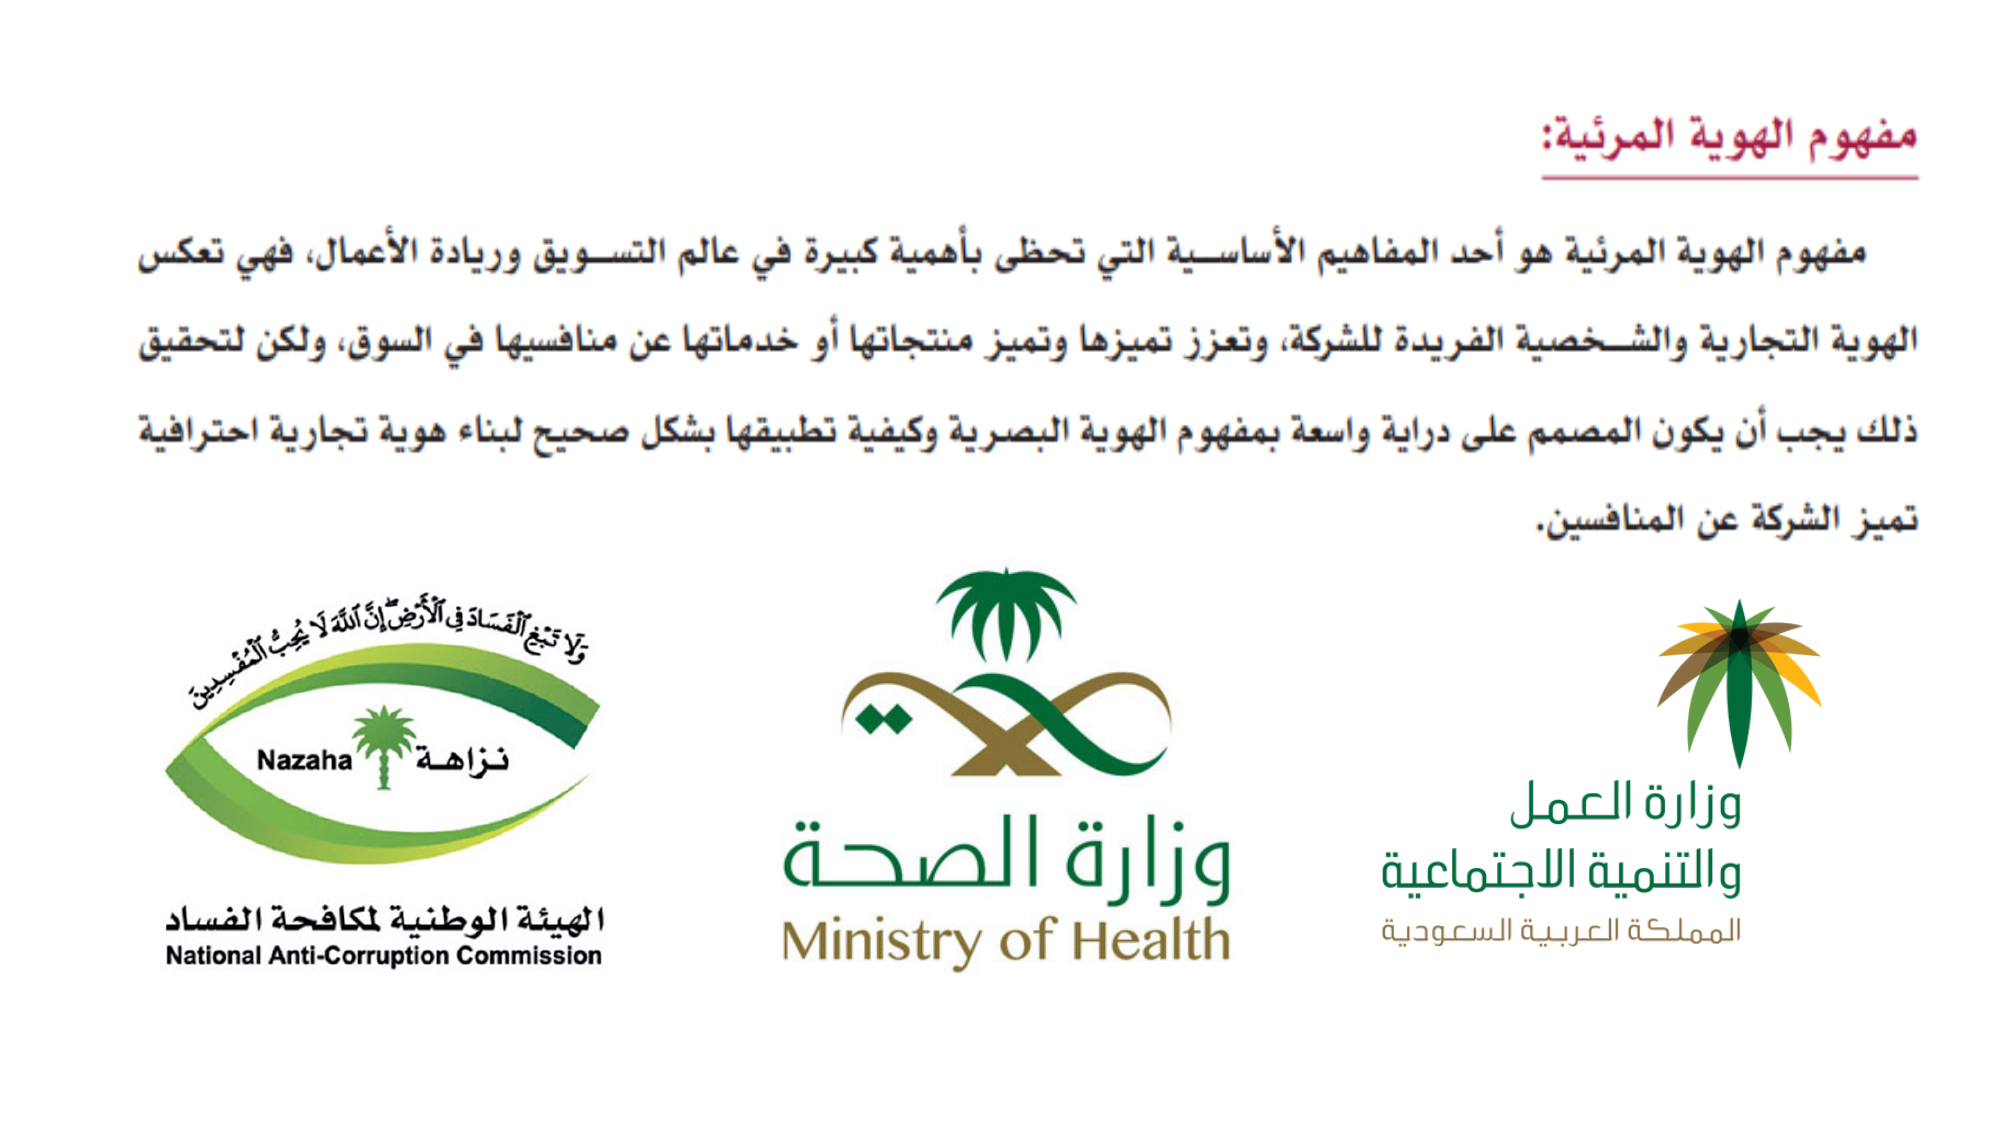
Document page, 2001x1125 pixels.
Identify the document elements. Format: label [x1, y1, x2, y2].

picture [1328, 597, 1877, 1018]
picture [108, 74, 1957, 1004]
